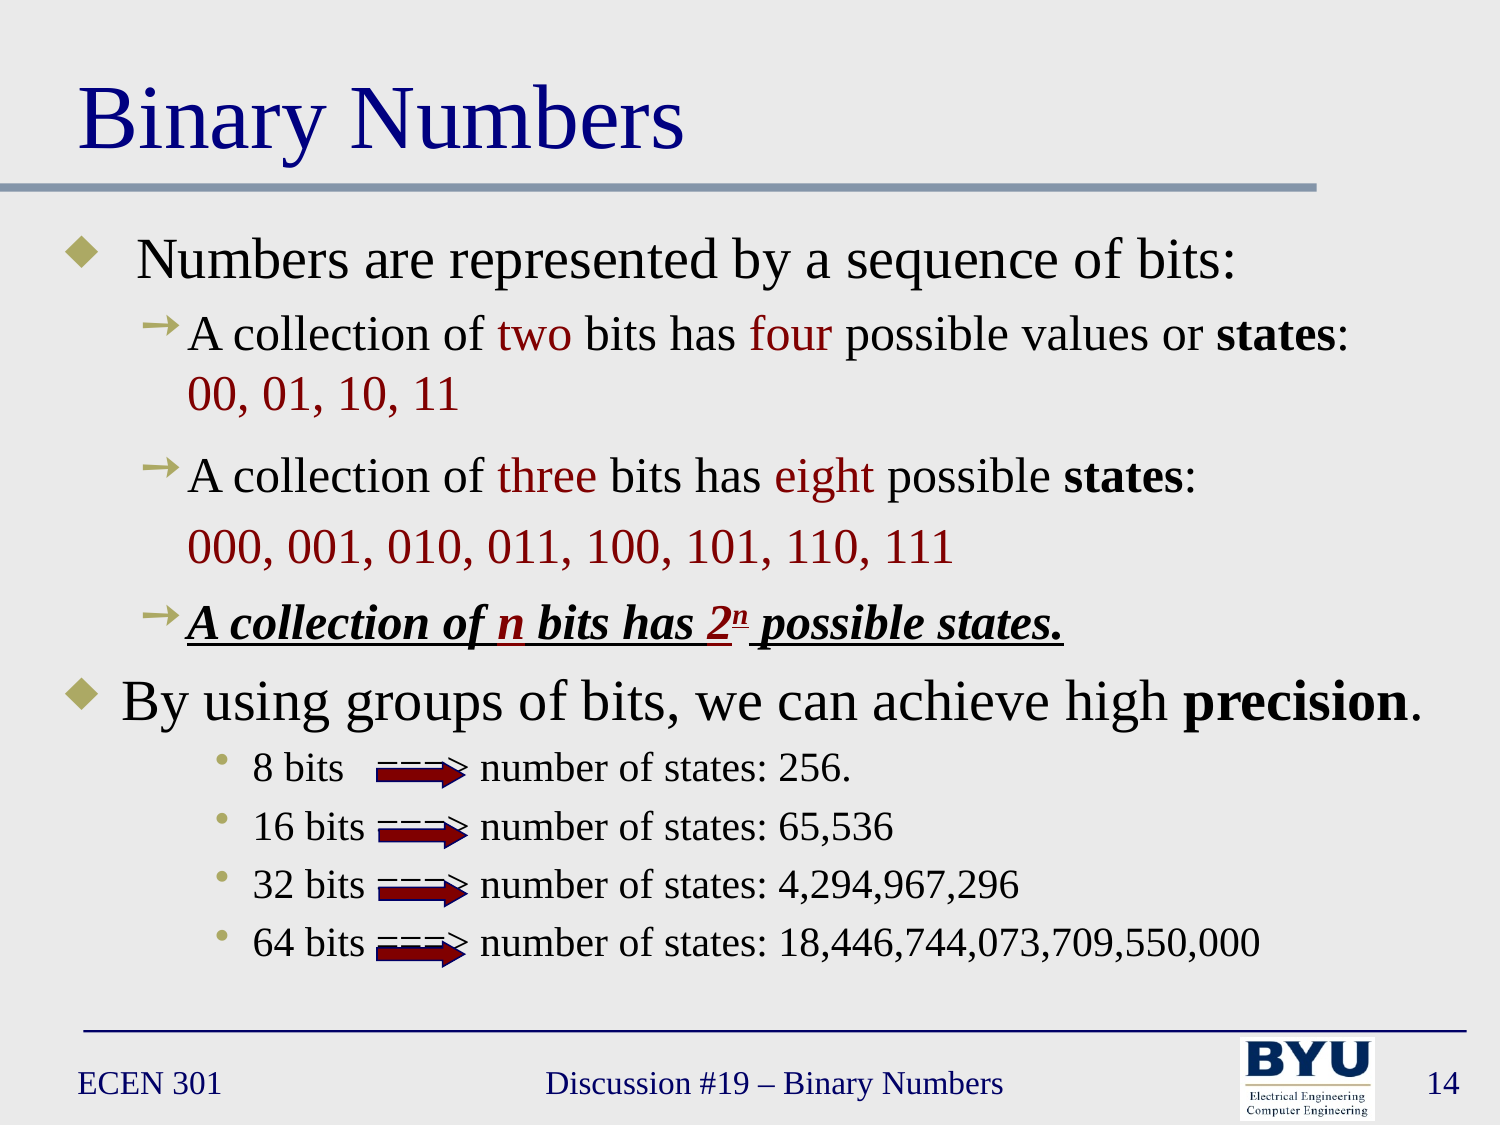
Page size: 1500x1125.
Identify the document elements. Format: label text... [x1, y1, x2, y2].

text_box [377, 941, 465, 967]
picture [1240, 1037, 1375, 1049]
text_box [379, 881, 467, 907]
text_box [379, 822, 467, 848]
footer Discussion #19 – Binary Numbers [487, 1049, 1063, 1113]
slide_number ECEN 301 [62, 1049, 388, 1113]
title Binary Numbers [62, 24, 1438, 176]
picture [1240, 1113, 1375, 1121]
text_box [377, 762, 465, 788]
slide_number 14 [1162, 1049, 1476, 1113]
list Numbers are represented by a sequence of bits: A collection of two bits has four possible values or states: 00, 01, 10, 11 A collection of three bits has eight possible states: 000, 001, 010, 011, 100, 101, 110, 111 A collection of n bits has 2n possible states. By using groups of bits, we can achieve high precision. 8 bits ===> number of states: 256. 16 bits ===> number of states: 65,536 32 bits ===> number of states: 4,294,967,296 64 bits ===> number of states: 18,446,744,073,709,550,000 [49, 212, 1460, 1001]
